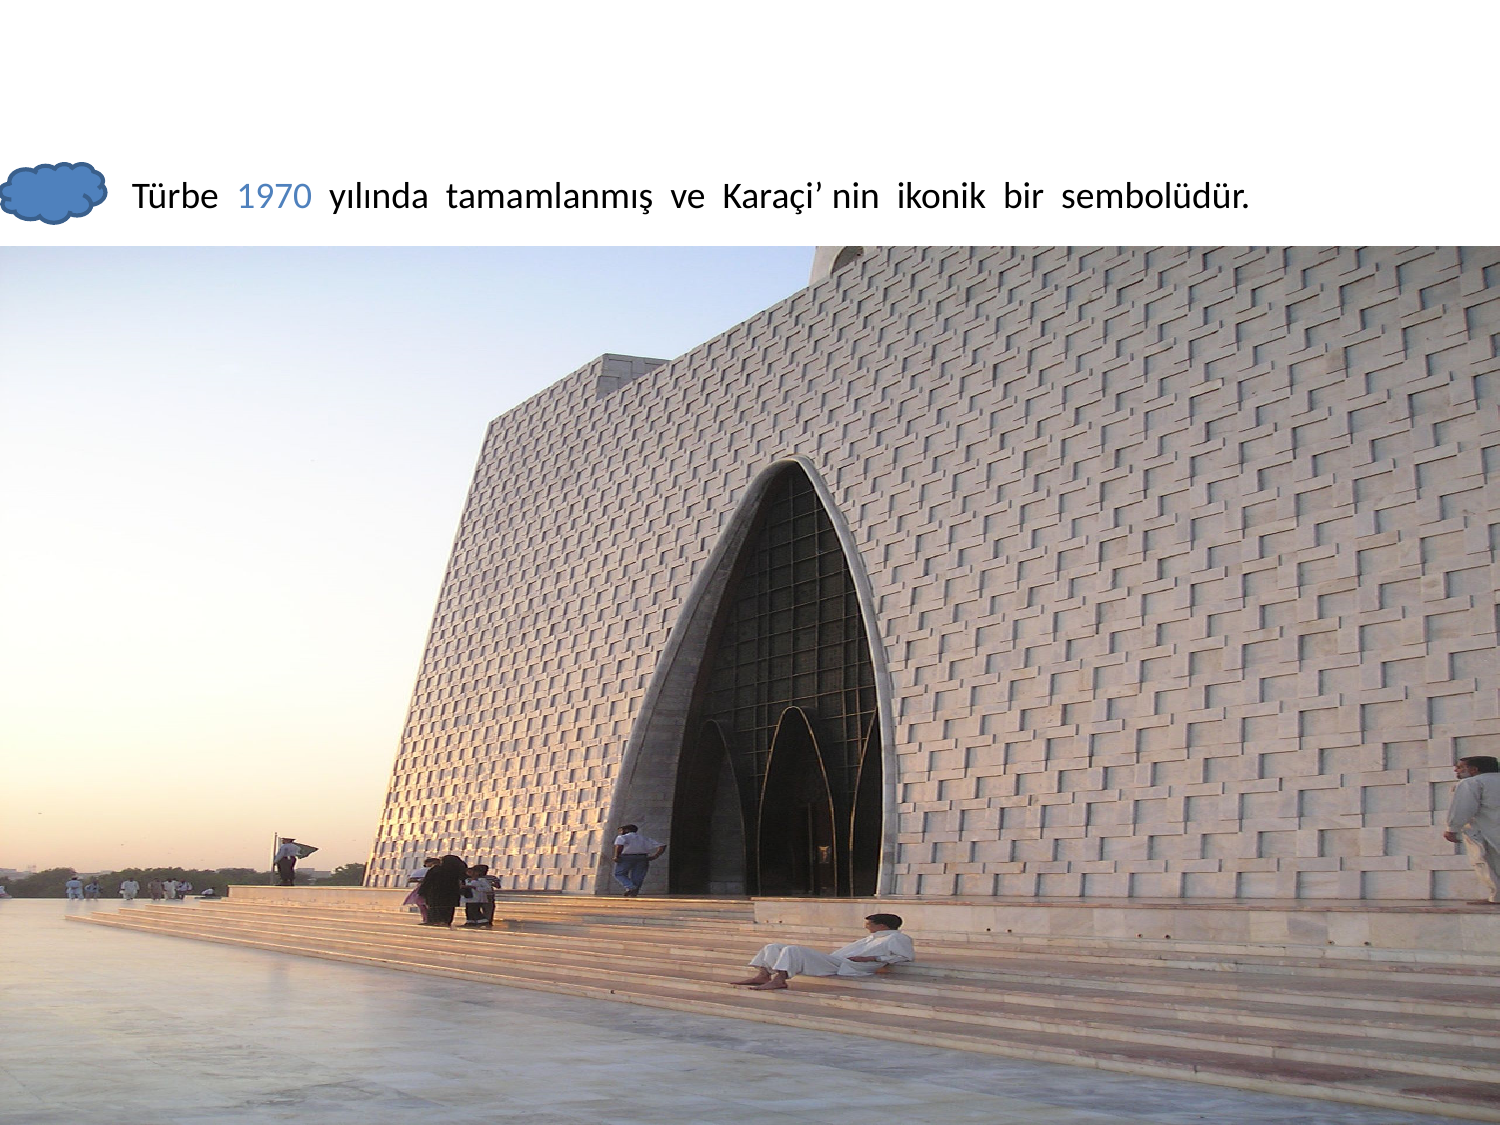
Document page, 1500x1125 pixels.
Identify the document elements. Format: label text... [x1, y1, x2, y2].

picture [0, 245, 1500, 1125]
text_box [0, 162, 108, 225]
text_box Türbe 1970 yılında tamamlanmış ve Karaçi’ nin ikonik bir sembolüdür. [117, 163, 1477, 224]
